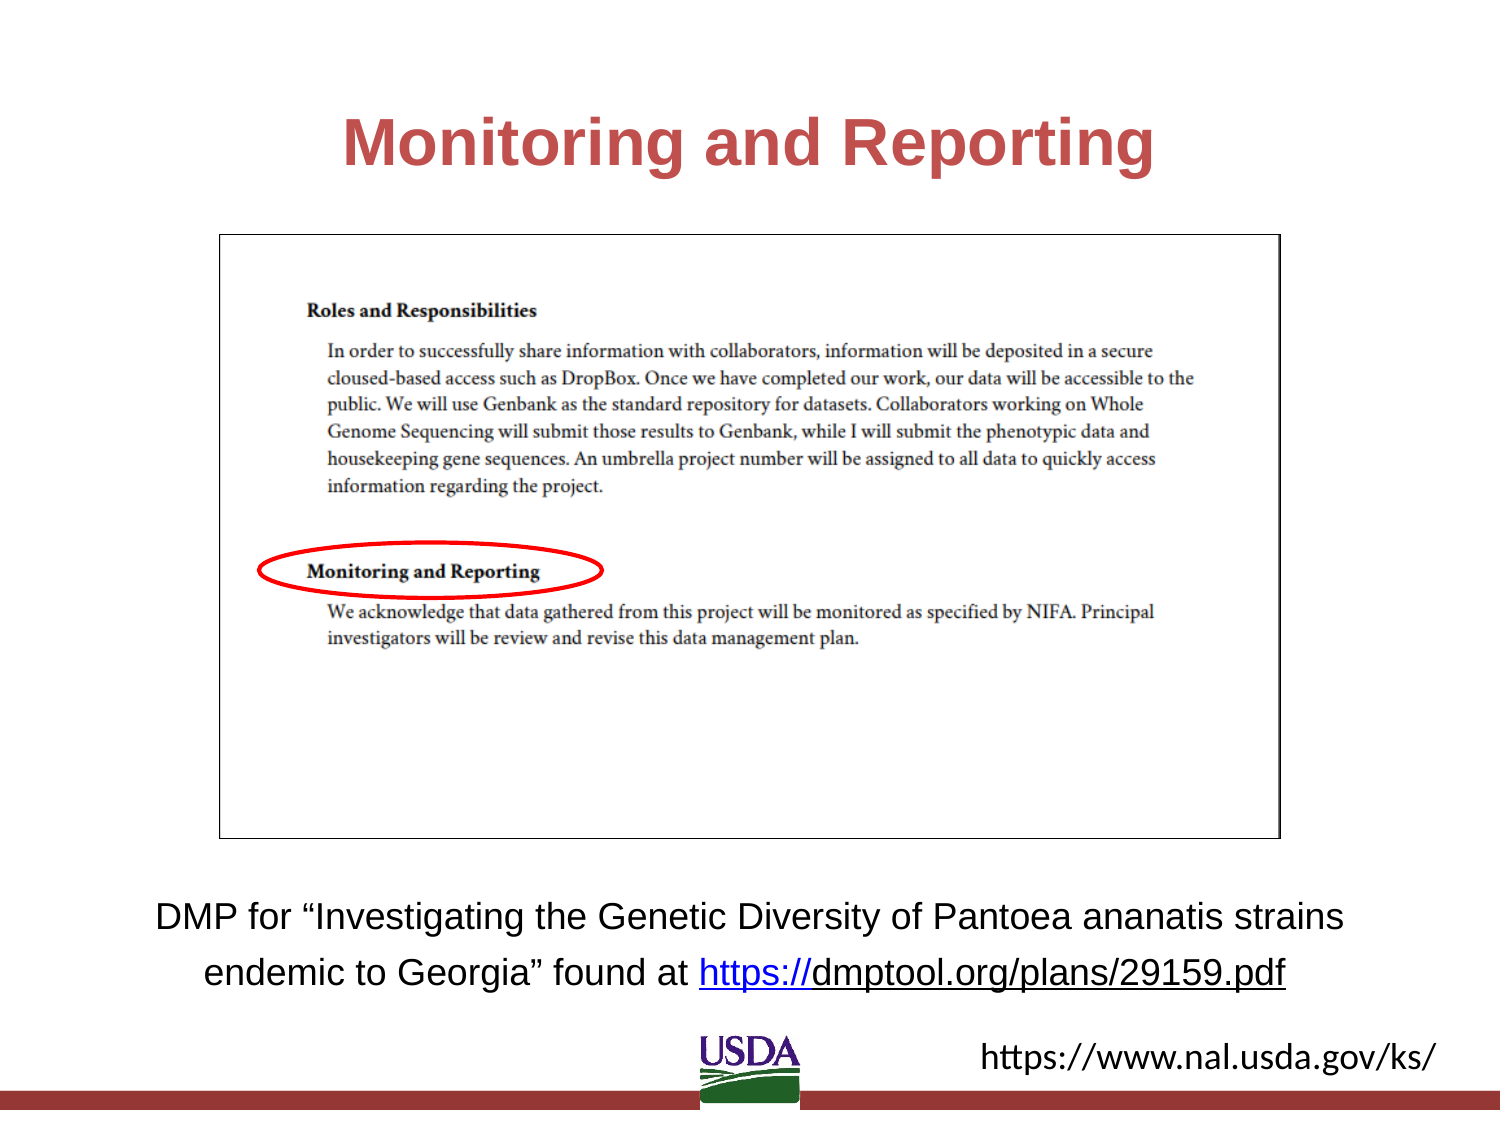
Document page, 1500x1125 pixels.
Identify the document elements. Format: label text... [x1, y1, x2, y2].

title Monitoring and Reporting [75, 45, 1425, 233]
footer https://www.nal.usda.gov/ks/ [957, 1024, 1460, 1085]
picture [218, 233, 1282, 839]
picture [699, 1034, 801, 1104]
list DMP for “Investigating the Genetic Diversity of Pantoea ananatis strains endemic to Georgia” found at https://dmptool.org/plans/29159.pdf [75, 838, 1425, 1004]
